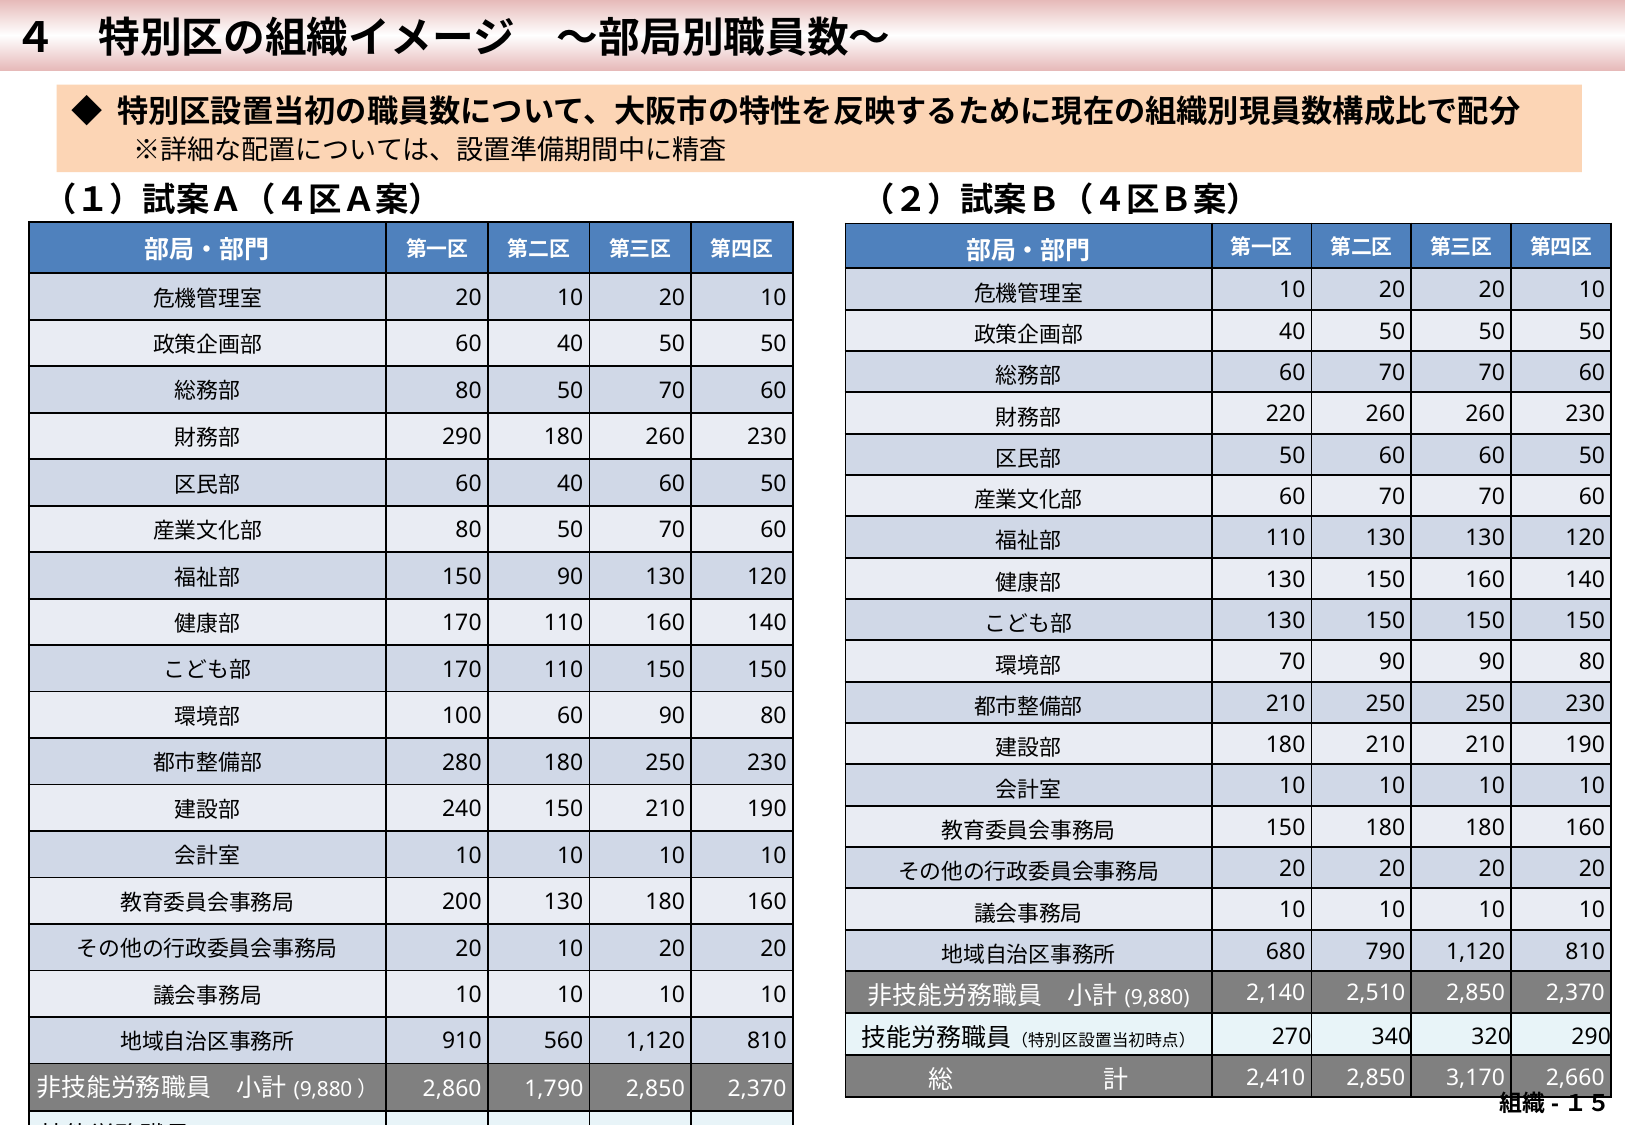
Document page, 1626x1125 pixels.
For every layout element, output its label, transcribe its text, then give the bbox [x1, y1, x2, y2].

table_cell 80 [387, 367, 487, 412]
table_cell 210 [1412, 724, 1510, 763]
table_cell 60 [1512, 352, 1610, 391]
table_header 第四区 [1512, 224, 1610, 267]
table_cell 70 [590, 367, 690, 412]
table_cell 130 [1312, 517, 1410, 557]
table_cell 10 [489, 925, 589, 970]
table_cell 都市整備部 [30, 739, 385, 784]
table_cell 160 [1512, 807, 1610, 846]
table_cell 10 [489, 971, 589, 1016]
table_cell 70 [1412, 352, 1510, 391]
table_cell 240 [387, 785, 487, 830]
table_cell 150 [692, 646, 792, 691]
table_cell 2,410 [1213, 1056, 1311, 1096]
table_cell 3,170 [1412, 1056, 1510, 1096]
table_cell 90 [1312, 641, 1410, 681]
table_cell 320 [590, 1112, 690, 1125]
table_cell 60 [1213, 352, 1311, 391]
table_cell こども部 [846, 600, 1211, 639]
table_cell 20 [1412, 848, 1510, 887]
table_cell 210 [1312, 724, 1410, 763]
table_cell 70 [1213, 641, 1311, 681]
table_cell 790 [1312, 931, 1410, 970]
table_cell 560 [489, 1018, 589, 1063]
table_cell 地域自治区事務所 [30, 1018, 385, 1063]
table_cell 220 [489, 1112, 589, 1125]
table_cell 総務部 [846, 352, 1211, 391]
table_header 第一区 [387, 225, 487, 272]
table_cell 220 [1213, 393, 1311, 433]
table_header 部局・部門 [30, 225, 385, 272]
table_cell 健康部 [846, 559, 1211, 598]
table_cell 技能労務職員（特別区設置当初時点） [846, 1014, 1211, 1054]
table_cell 60 [1312, 435, 1410, 474]
table_header 第四区 [692, 223, 792, 272]
table_cell その他の行政委員会事務局 [30, 925, 385, 970]
table_cell 60 [692, 367, 792, 412]
table_cell 10 [1512, 269, 1610, 309]
table_cell 健康部 [30, 600, 385, 644]
table_cell 産業文化部 [30, 507, 385, 551]
table_cell 260 [1412, 393, 1510, 433]
table_cell 財務部 [30, 414, 385, 458]
table_cell 20 [1412, 269, 1510, 309]
table_cell 2,140 [1213, 972, 1311, 1012]
table_header 第一区 [1213, 225, 1311, 267]
table_cell 50 [1213, 435, 1311, 474]
text_box （２）試案Ｂ（４区Ｂ案） [846, 170, 1326, 225]
table_cell 建設部 [846, 724, 1211, 763]
table_cell 110 [489, 646, 589, 691]
table_cell 技能労務職員（特別区設置当初時点） [30, 1112, 385, 1125]
table_cell 区民部 [846, 435, 1211, 474]
table_cell 20 [1512, 848, 1610, 887]
table_cell 50 [1412, 311, 1510, 350]
table_cell 危機管理室 [846, 269, 1211, 309]
table_cell こども部 [30, 646, 385, 691]
table_cell 230 [1512, 683, 1610, 722]
table_cell 40 [489, 321, 589, 365]
table_cell 60 [387, 460, 487, 505]
table_cell 170 [387, 600, 487, 644]
table_cell 建設部 [30, 785, 385, 830]
table_cell 260 [1312, 393, 1410, 433]
table_cell 70 [590, 507, 690, 551]
table_cell 180 [1312, 807, 1410, 846]
table_cell 危機管理室 [30, 274, 385, 319]
table_cell 130 [590, 553, 690, 598]
table_cell 230 [692, 739, 792, 784]
table_cell 70 [1412, 476, 1510, 515]
table_cell 教育委員会事務局 [846, 807, 1211, 846]
table_cell 会計室 [30, 832, 385, 877]
table_cell 140 [1512, 559, 1610, 598]
table_cell 10 [489, 832, 589, 877]
table_cell 1,120 [590, 1018, 690, 1063]
table_cell 80 [1512, 641, 1610, 681]
table_cell 10 [1512, 765, 1610, 805]
table_cell 10 [692, 832, 792, 877]
table_cell 10 [692, 971, 792, 1016]
table_cell 20 [1312, 269, 1410, 309]
table_cell 60 [1412, 435, 1510, 474]
table_cell 80 [692, 692, 792, 737]
table_cell 290 [692, 1112, 792, 1125]
table_cell 20 [1213, 848, 1311, 887]
table_cell 10 [387, 832, 487, 877]
table_cell 財務部 [846, 393, 1211, 433]
table_cell 130 [1213, 559, 1311, 598]
table_cell 680 [1213, 931, 1311, 970]
table_cell 2,510 [1312, 972, 1410, 1012]
table_cell 10 [1213, 765, 1311, 805]
table_cell 地域自治区事務所 [846, 931, 1211, 970]
table_cell 380 [387, 1112, 487, 1125]
table_cell 60 [590, 460, 690, 505]
table_cell 10 [387, 971, 487, 1016]
table_cell 150 [1412, 600, 1510, 639]
table_cell 2,860 [387, 1064, 487, 1110]
table_cell 20 [1312, 848, 1410, 887]
table_cell 50 [692, 321, 792, 365]
table_cell 10 [1213, 889, 1311, 929]
table_cell 60 [489, 692, 589, 737]
table_cell 290 [387, 414, 487, 458]
text_box ◆ 特別区設置当初の職員数について、大阪市の特性を反映するために現在の組織別現員数構成比で配分 ※詳細な配置については、設置準備期間中に精査 [54, 83, 1584, 174]
table_cell 2,660 [1512, 1056, 1610, 1081]
table_cell 40 [1213, 311, 1311, 350]
table_cell 150 [590, 646, 690, 691]
table_cell 福祉部 [846, 517, 1211, 557]
table_cell 130 [1213, 600, 1311, 639]
table_cell 10 [1512, 889, 1610, 929]
table_cell 290 [1512, 1014, 1610, 1054]
table_cell 810 [1512, 931, 1610, 970]
table_cell 福祉部 [30, 553, 385, 598]
table_cell 20 [590, 274, 690, 319]
table_cell 10 [1213, 269, 1311, 309]
table_cell 区民部 [30, 460, 385, 505]
table_cell 110 [489, 600, 589, 644]
table_cell 10 [692, 274, 792, 319]
table_cell 1,790 [489, 1064, 589, 1110]
table_cell 60 [1512, 476, 1610, 515]
table_cell 政策企画部 [846, 311, 1211, 350]
table_cell 非技能労務職員 小計(9,880) [846, 972, 1211, 1012]
table_cell 50 [1312, 311, 1410, 350]
table_cell 10 [1312, 765, 1410, 805]
table_cell 総 計 [846, 1056, 1211, 1096]
table_cell 教育委員会事務局 [30, 878, 385, 923]
text_box ４ 特別区の組織イメージ ～部局別職員数～ [0, 0, 1625, 72]
table_cell 20 [387, 925, 487, 970]
table_cell 40 [489, 460, 589, 505]
table_cell 70 [1312, 352, 1410, 391]
table_cell 政策企画部 [30, 321, 385, 365]
table_cell 80 [387, 507, 487, 551]
table_cell 議会事務局 [846, 889, 1211, 929]
table_cell 1,120 [1412, 931, 1510, 970]
table_cell 160 [692, 878, 792, 923]
text_box （１）試案Ａ（４区Ａ案） [28, 170, 509, 225]
table_cell 120 [1512, 517, 1610, 557]
table_cell 議会事務局 [30, 971, 385, 1016]
table_cell 150 [1312, 559, 1410, 598]
table_cell 10 [590, 832, 690, 877]
table_cell 810 [692, 1018, 792, 1063]
table_cell 210 [1213, 683, 1311, 722]
table_cell 130 [489, 878, 589, 923]
table_cell 50 [692, 460, 792, 505]
table_cell 180 [489, 739, 589, 784]
table_cell 50 [489, 367, 589, 412]
table_cell 150 [387, 553, 487, 598]
table_cell 非技能労務職員 小計(9,880） [30, 1064, 385, 1110]
table_cell 120 [692, 553, 792, 598]
table_cell その他の行政委員会事務局 [846, 848, 1211, 887]
table_cell 90 [489, 553, 589, 598]
table_cell 150 [1213, 807, 1311, 846]
table_cell 250 [590, 739, 690, 784]
table_cell 180 [489, 414, 589, 458]
table_cell 50 [1512, 435, 1610, 474]
table_cell 250 [1312, 683, 1410, 722]
table_cell 320 [1412, 1014, 1510, 1054]
table_cell 340 [1312, 1014, 1410, 1054]
table_header 第三区 [1412, 224, 1510, 267]
table_cell 230 [692, 414, 792, 458]
table_cell 2,370 [692, 1064, 792, 1110]
table_cell 環境部 [30, 692, 385, 737]
table_cell 250 [1412, 683, 1510, 722]
table_header 第二区 [489, 223, 589, 272]
table_cell 150 [1312, 600, 1410, 639]
table_cell 10 [590, 971, 690, 1016]
table_cell 都市整備部 [846, 683, 1211, 722]
table_cell 産業文化部 [846, 476, 1211, 515]
table_cell 2,850 [1312, 1056, 1410, 1096]
table_cell 50 [590, 321, 690, 365]
table_cell 190 [1512, 724, 1610, 763]
table_cell 910 [387, 1018, 487, 1063]
table_cell 150 [489, 785, 589, 830]
table_cell 2,370 [1512, 972, 1610, 1012]
table_cell 10 [1412, 889, 1510, 929]
table_cell 20 [387, 274, 487, 319]
table_cell 20 [590, 925, 690, 970]
table_cell 90 [1412, 641, 1510, 681]
table_cell 20 [692, 925, 792, 970]
table_cell 200 [387, 878, 487, 923]
table_cell 180 [1412, 807, 1510, 846]
table_cell 10 [1412, 765, 1510, 805]
table_cell 100 [387, 692, 487, 737]
table_cell 180 [590, 878, 690, 923]
table_cell 210 [590, 785, 690, 830]
table_cell 130 [1412, 517, 1510, 557]
table_cell 140 [692, 600, 792, 644]
table_cell 230 [1512, 393, 1610, 433]
table_cell 150 [1512, 600, 1610, 639]
table_cell 110 [1213, 517, 1311, 557]
table_cell 260 [590, 414, 690, 458]
table_cell 280 [387, 739, 487, 784]
table_cell 180 [1213, 724, 1311, 763]
table_cell 50 [489, 507, 589, 551]
table_cell 10 [489, 274, 589, 319]
table_header 第三区 [590, 223, 690, 272]
table_cell 270 [1213, 1014, 1311, 1054]
table_cell 160 [1412, 559, 1510, 598]
table_header 部局・部門 [846, 225, 1211, 267]
table_cell 60 [1213, 476, 1311, 515]
table_cell 環境部 [846, 641, 1211, 681]
table_cell 50 [1512, 311, 1610, 350]
table_cell 170 [387, 646, 487, 691]
table_cell 60 [692, 507, 792, 551]
text_box 組織-１５ [1455, 1081, 1625, 1124]
table_cell 160 [590, 600, 690, 644]
table_cell 190 [692, 785, 792, 830]
table_cell 10 [1312, 889, 1410, 929]
table_cell 2,850 [590, 1064, 690, 1110]
table_cell 70 [1312, 476, 1410, 515]
table_cell 90 [590, 692, 690, 737]
table_cell 会計室 [846, 765, 1211, 805]
table_header 第二区 [1312, 224, 1410, 267]
table_cell 2,850 [1412, 972, 1510, 1012]
table_cell 60 [387, 321, 487, 365]
table_cell 総務部 [30, 367, 385, 412]
